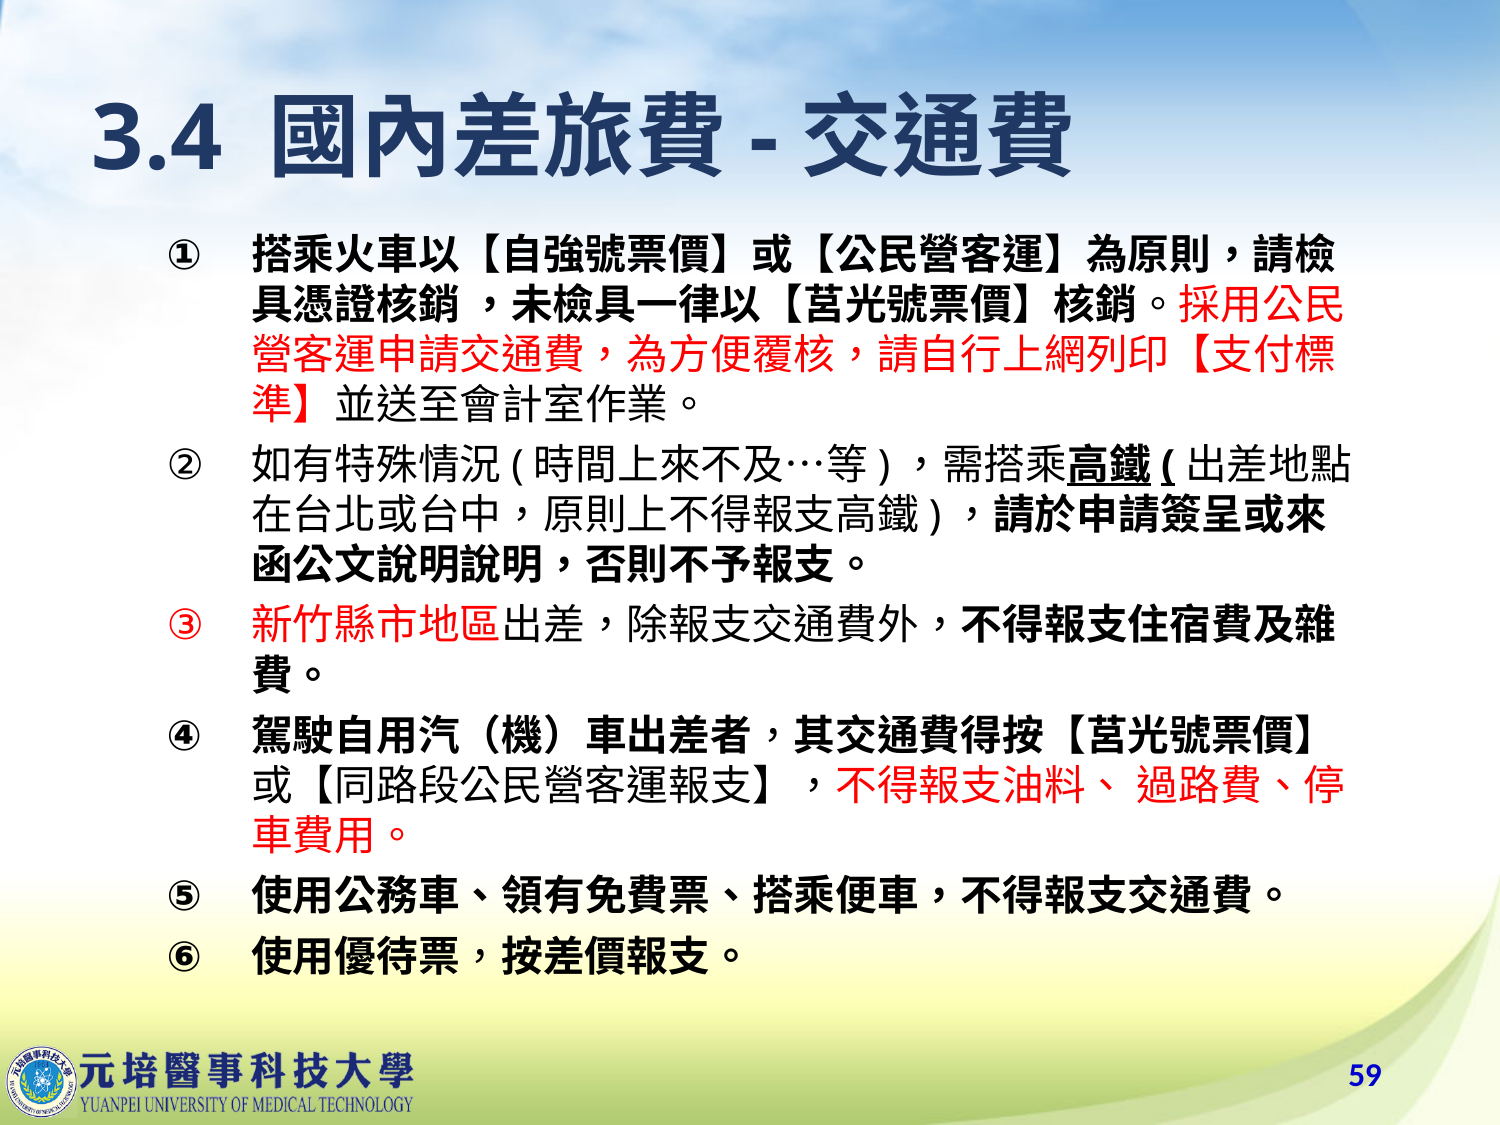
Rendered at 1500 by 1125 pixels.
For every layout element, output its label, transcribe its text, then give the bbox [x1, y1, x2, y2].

list 搭乘火車以【自強號票價】或【公民營客運】為原則，請檢具憑證核銷 ，未檢具一律以【莒光號票價】核銷。採用公民營客運申請交通費，為方便覆核，請自行上網列印【支付標準】並送至會計室作業。 如有特殊情況(時間上來不及…等)，需搭乘高鐵(出差地點在台北或台中，原則上不得報支高鐵)，請於申請簽呈或來函公文說明說明，否則不予報支。 新竹縣市地區出差，除報支交通費外，不得報支住宿費及雜費。 駕駛自用汽（機）車出差者，其交通費得按【莒光號票價】或【同路段公民營客運報支】，不得報支油料、 過路費、停車費用。 使用公務車、領有免費票、搭乘便車，不得報支交通費。 使用優待票，按差價報支。 [76, 219, 1371, 1043]
slide_number 59 [1059, 1042, 1397, 1103]
picture [0, 0, 1500, 1125]
title 3.4 國內差旅費-交通費 [76, 30, 1371, 219]
